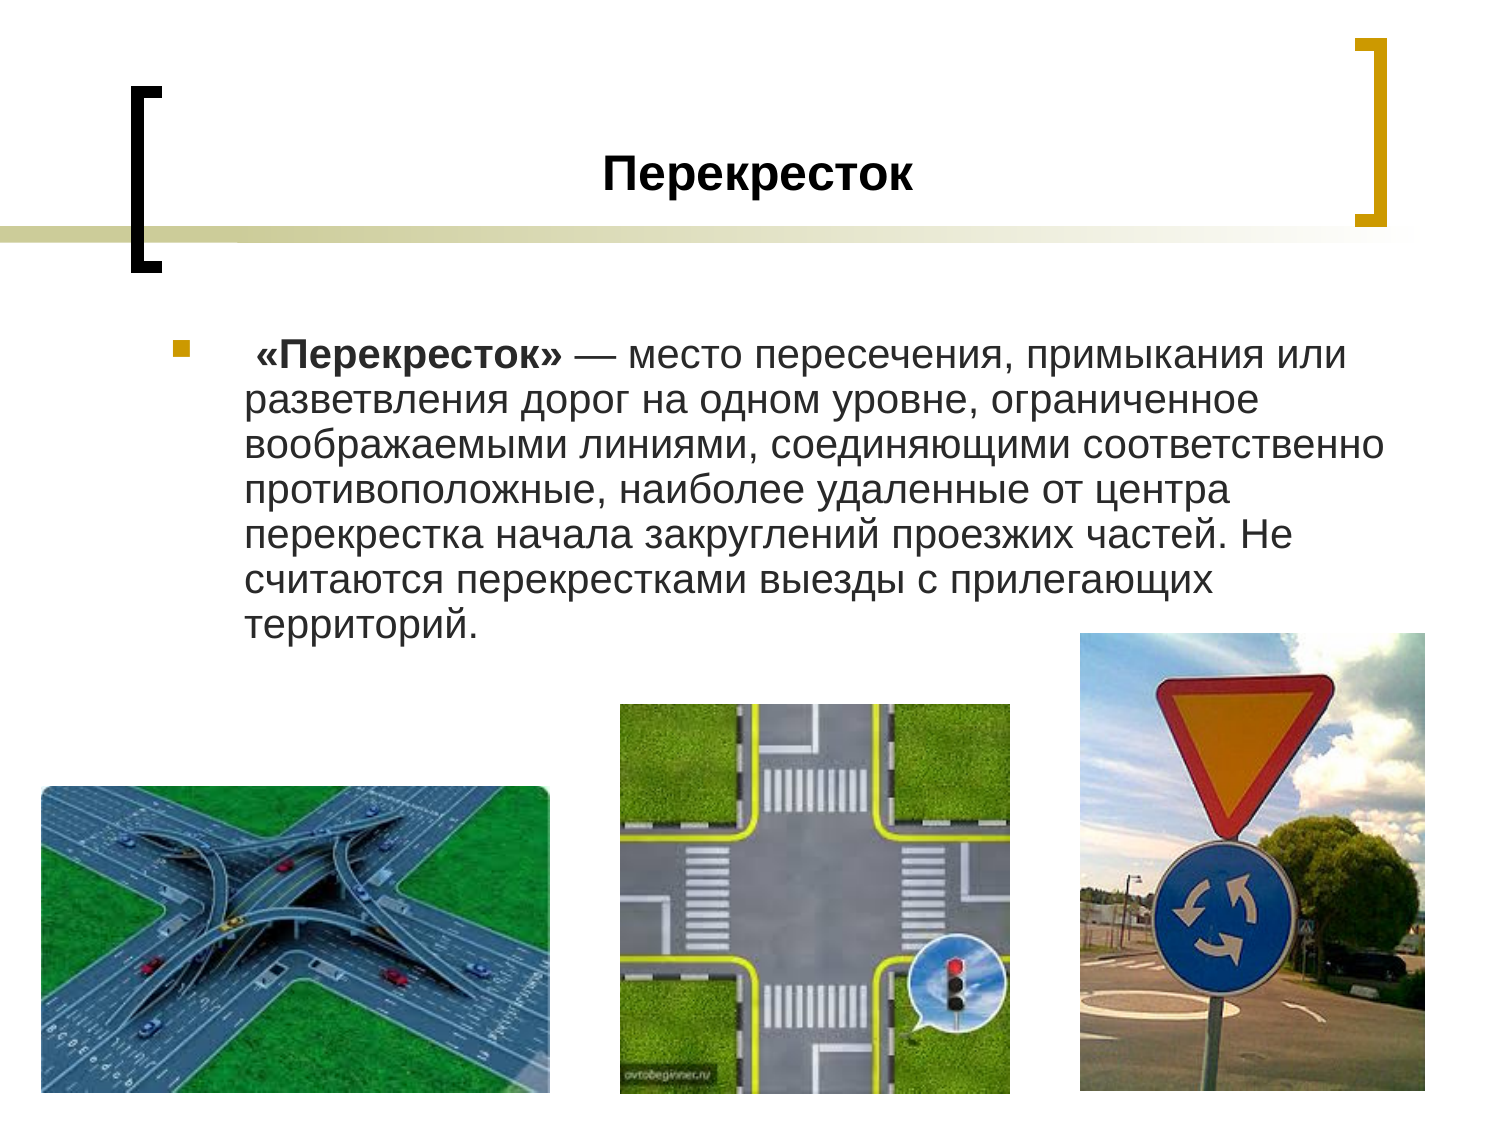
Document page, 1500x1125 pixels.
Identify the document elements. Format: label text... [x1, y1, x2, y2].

picture [1080, 632, 1425, 1092]
list «Перекресток» — место пересечения, примыкания или разветвления дорог на одном уровне, ограниченное воображаемыми линиями, соединяющими соответственно противоположные, наиболее удаленные от центра перекрестка начала закруглений проезжих частей. Не считаются перекрестками выезды с прилегающих территорий. [155, 324, 1413, 1001]
title Перекресток [170, 66, 1346, 209]
picture [619, 703, 1011, 1095]
picture [40, 786, 550, 1094]
